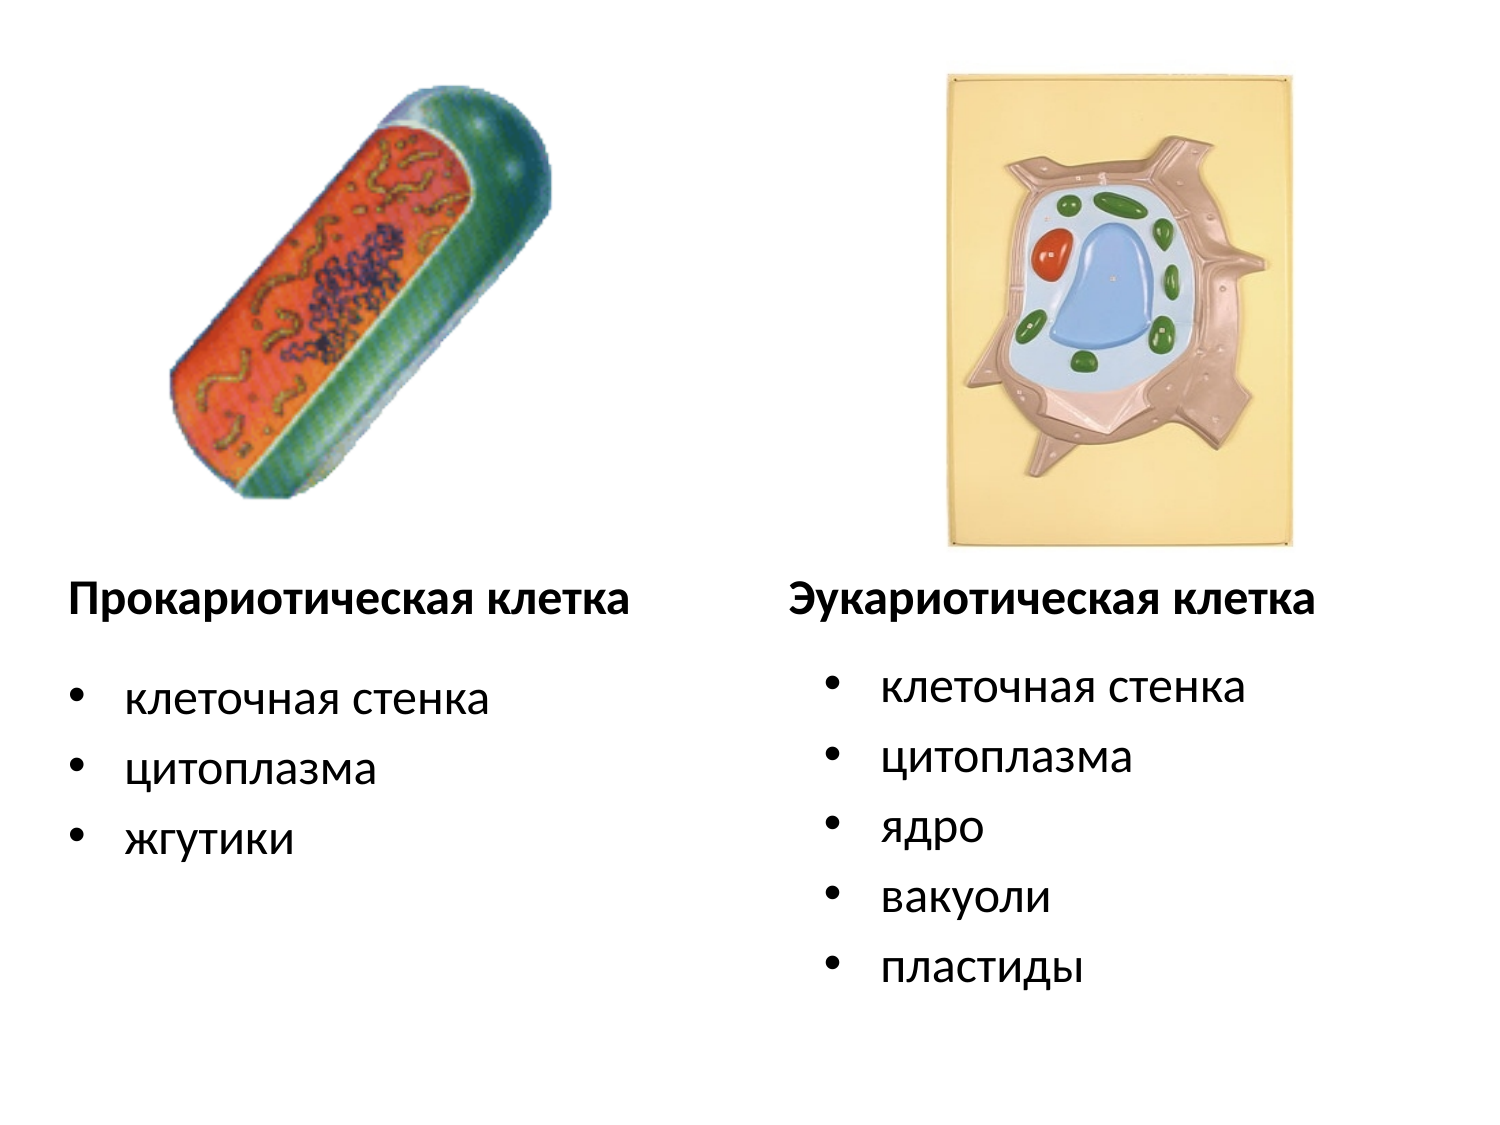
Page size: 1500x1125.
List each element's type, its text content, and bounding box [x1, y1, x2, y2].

list Эукариотическая клетка [773, 527, 1437, 632]
list клеточная стенка цитоплазма ядро вакуоли пластиды [809, 645, 1473, 1125]
picture [147, 54, 585, 519]
list Прокариотическая клетка [53, 527, 716, 632]
list клеточная стенка цитоплазма жгутики [53, 656, 716, 894]
picture [903, 42, 1341, 582]
